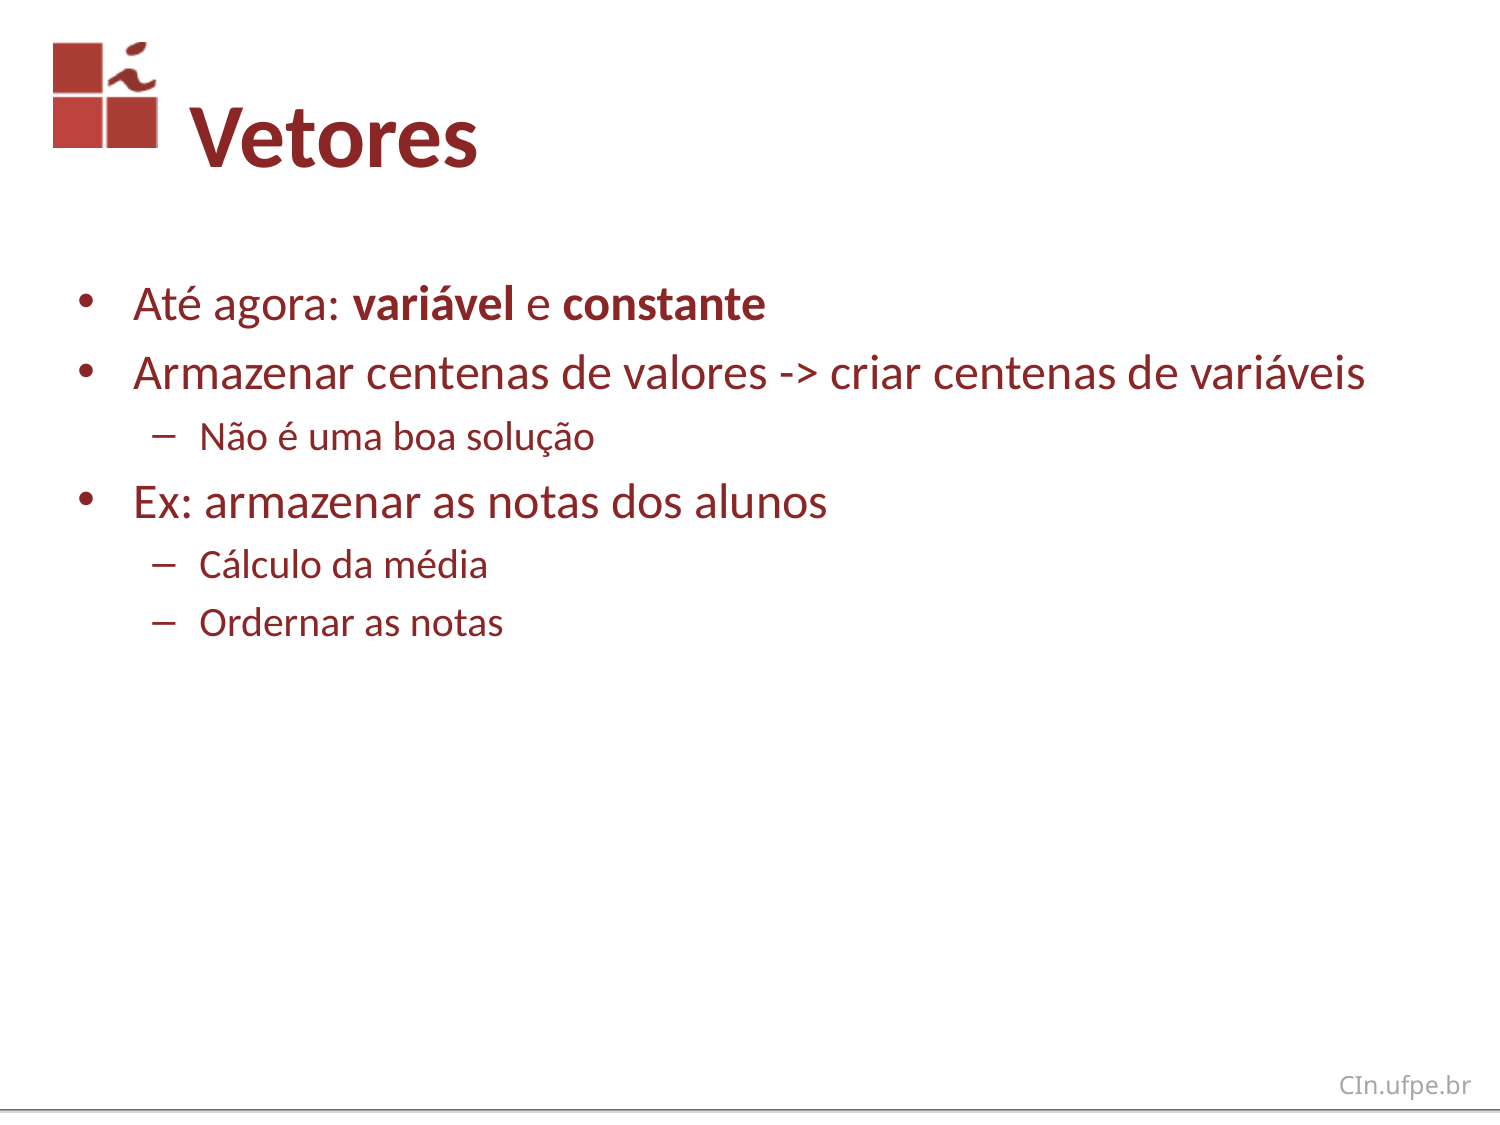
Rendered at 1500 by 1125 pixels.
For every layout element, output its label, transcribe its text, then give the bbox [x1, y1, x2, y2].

list Até agora: variável e constante Armazenar centenas de valores -> criar centenas de variáveis Não é uma boa solução Ex: armazenar as notas dos alunos Cálculo da média Ordernar as notas [62, 262, 1450, 1024]
picture [53, 42, 158, 148]
title Vetores [174, 37, 1450, 225]
picture [0, 1109, 1500, 1113]
